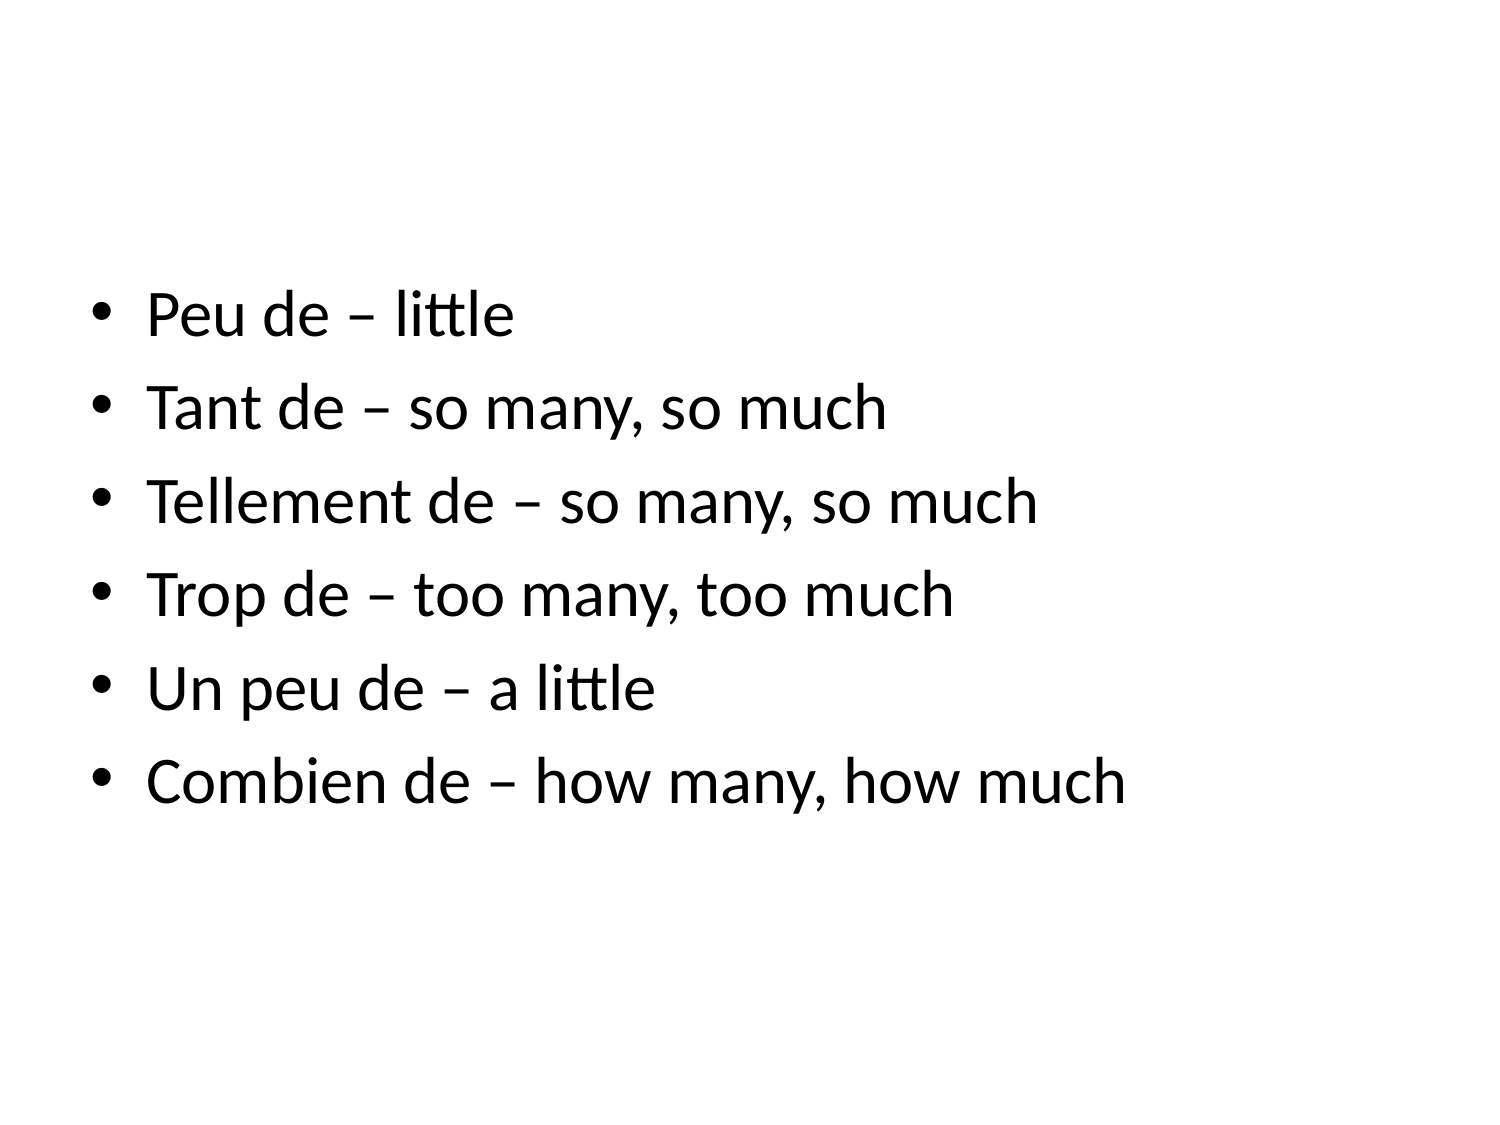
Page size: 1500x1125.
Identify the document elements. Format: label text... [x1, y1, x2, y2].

list Peu de – little Tant de – so many, so much Tellement de – so many, so much Trop de – too many, too much Un peu de – a little Combien de – how many, how much [75, 262, 1425, 1005]
